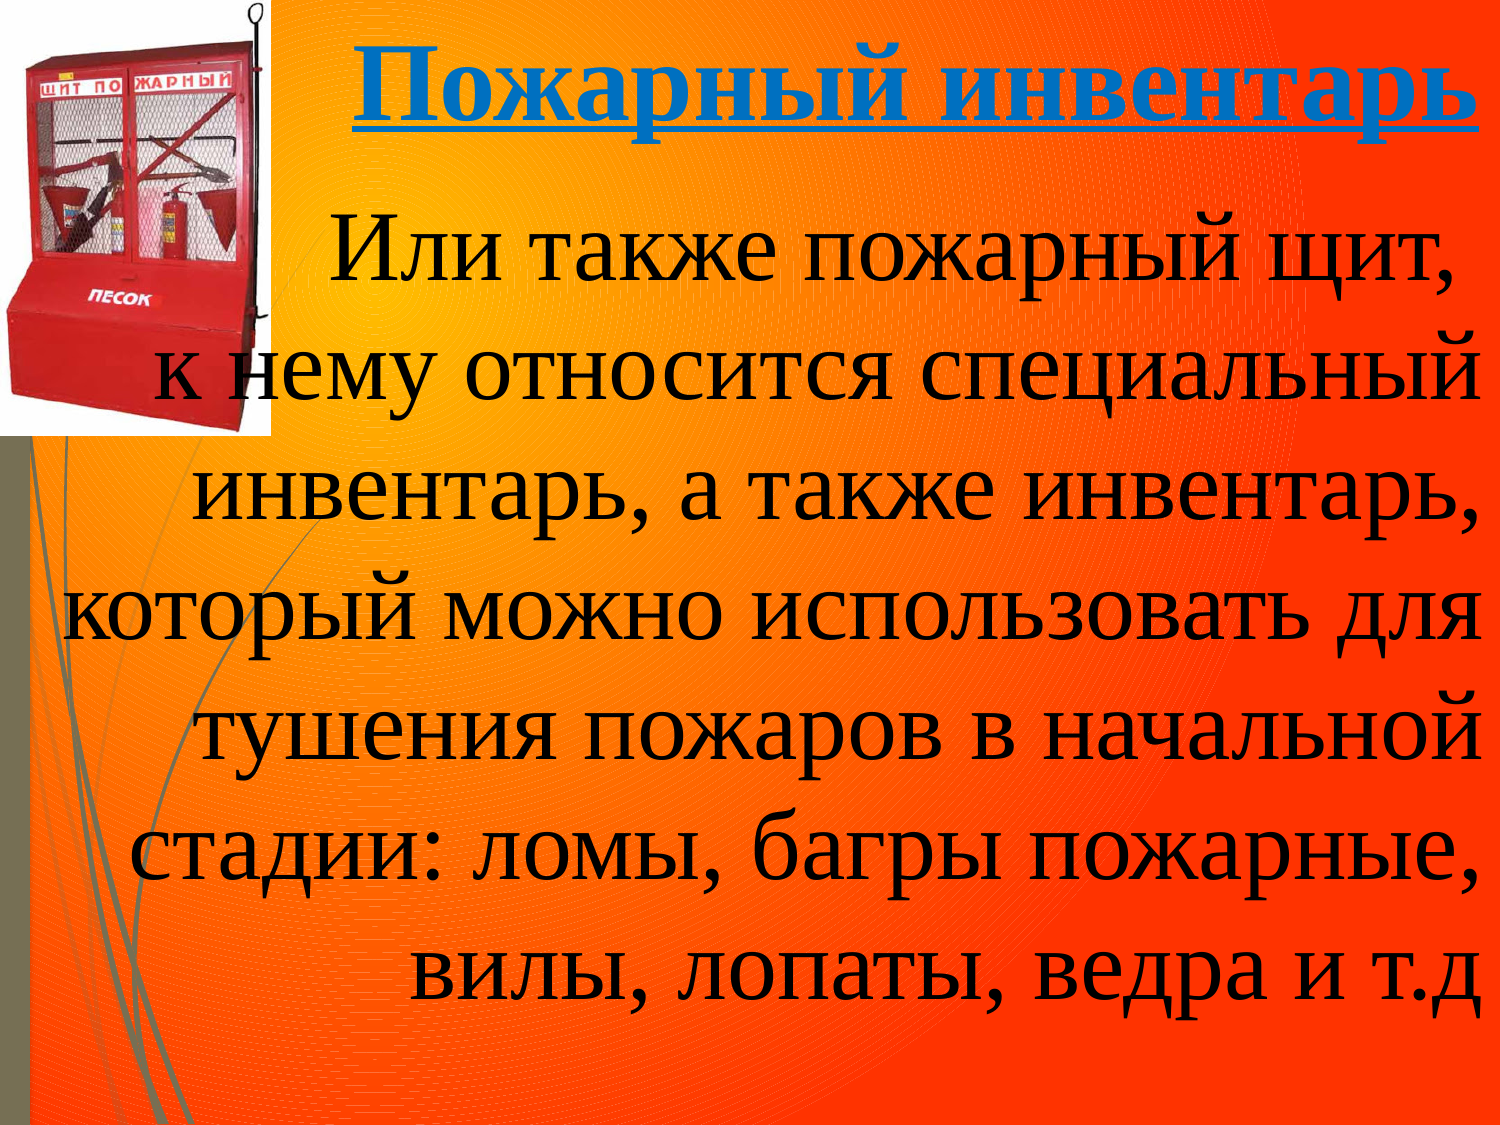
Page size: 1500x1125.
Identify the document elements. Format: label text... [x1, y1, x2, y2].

text_box Пожарный инвентарь [271, 0, 1500, 150]
picture [0, 0, 271, 437]
text_box Или также пожарный щит, к нему относится специальный инвентарь, а также инвентарь, который можно использовать для тушения пожаров в начальной стадии: ломы, багры пожарные, вилы, лопаты, ведра и т.д [17, 172, 1500, 1028]
